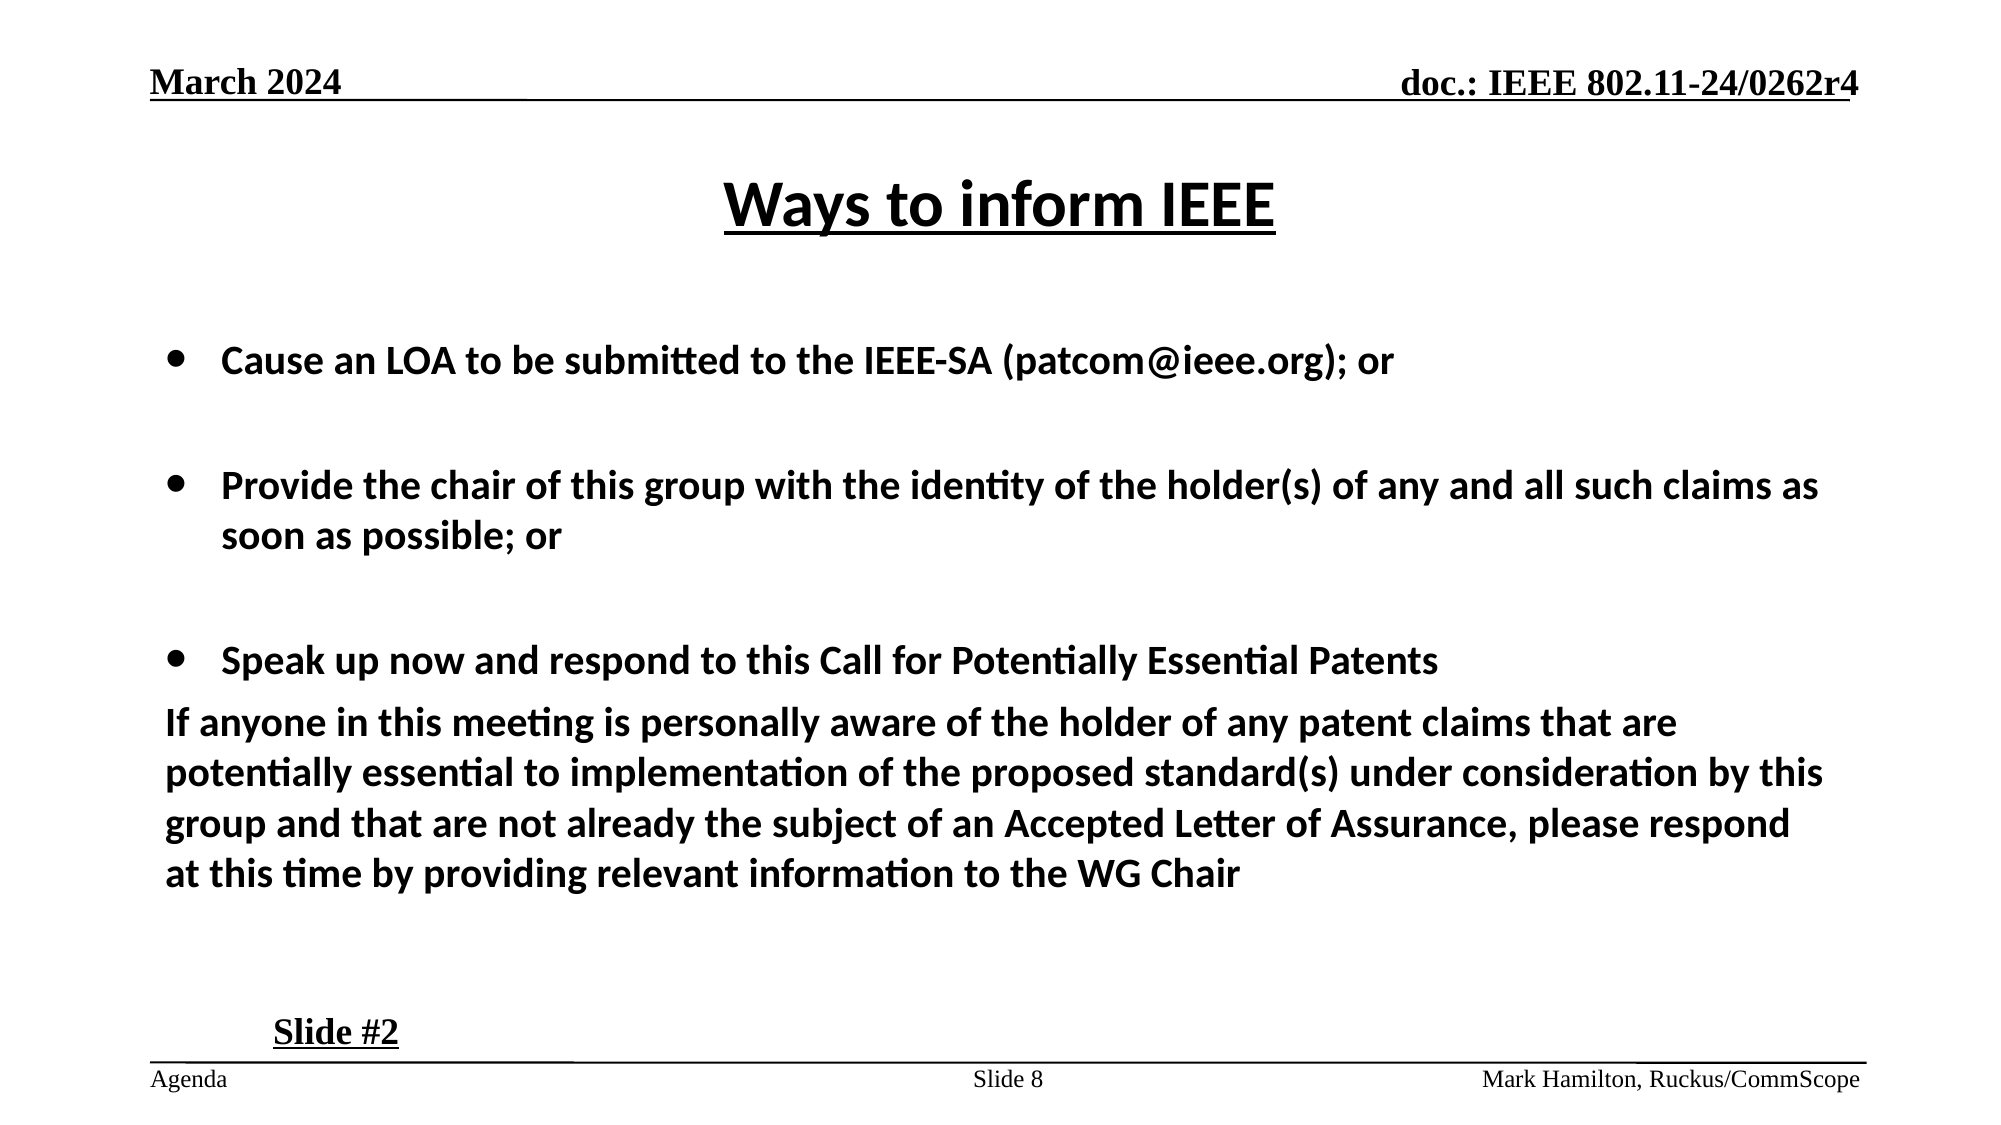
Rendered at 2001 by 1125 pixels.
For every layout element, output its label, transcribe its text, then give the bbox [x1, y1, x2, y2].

title Ways to inform IEEE [149, 112, 1850, 288]
text_box Slide #2 [258, 999, 415, 1060]
list Cause an LOA to be submitted to the IEEE-SA (patcom@ieee.org); or Provide the chair of this group with the identity of the holder(s) of any and all such claims as soon as possible; or Speak up now and respond to this Call for Potentially Essential Patents If anyone in this meeting is personally aware of the holder of any patent claims that are potentially essential to implementation of the proposed standard(s) under consideration by this group and that are not already the subject of an Accepted Letter of Assurance, please respond at this time by providing relevant information to the WG Chair [149, 324, 1850, 1000]
slide_number Slide 8 [950, 1061, 1067, 1123]
